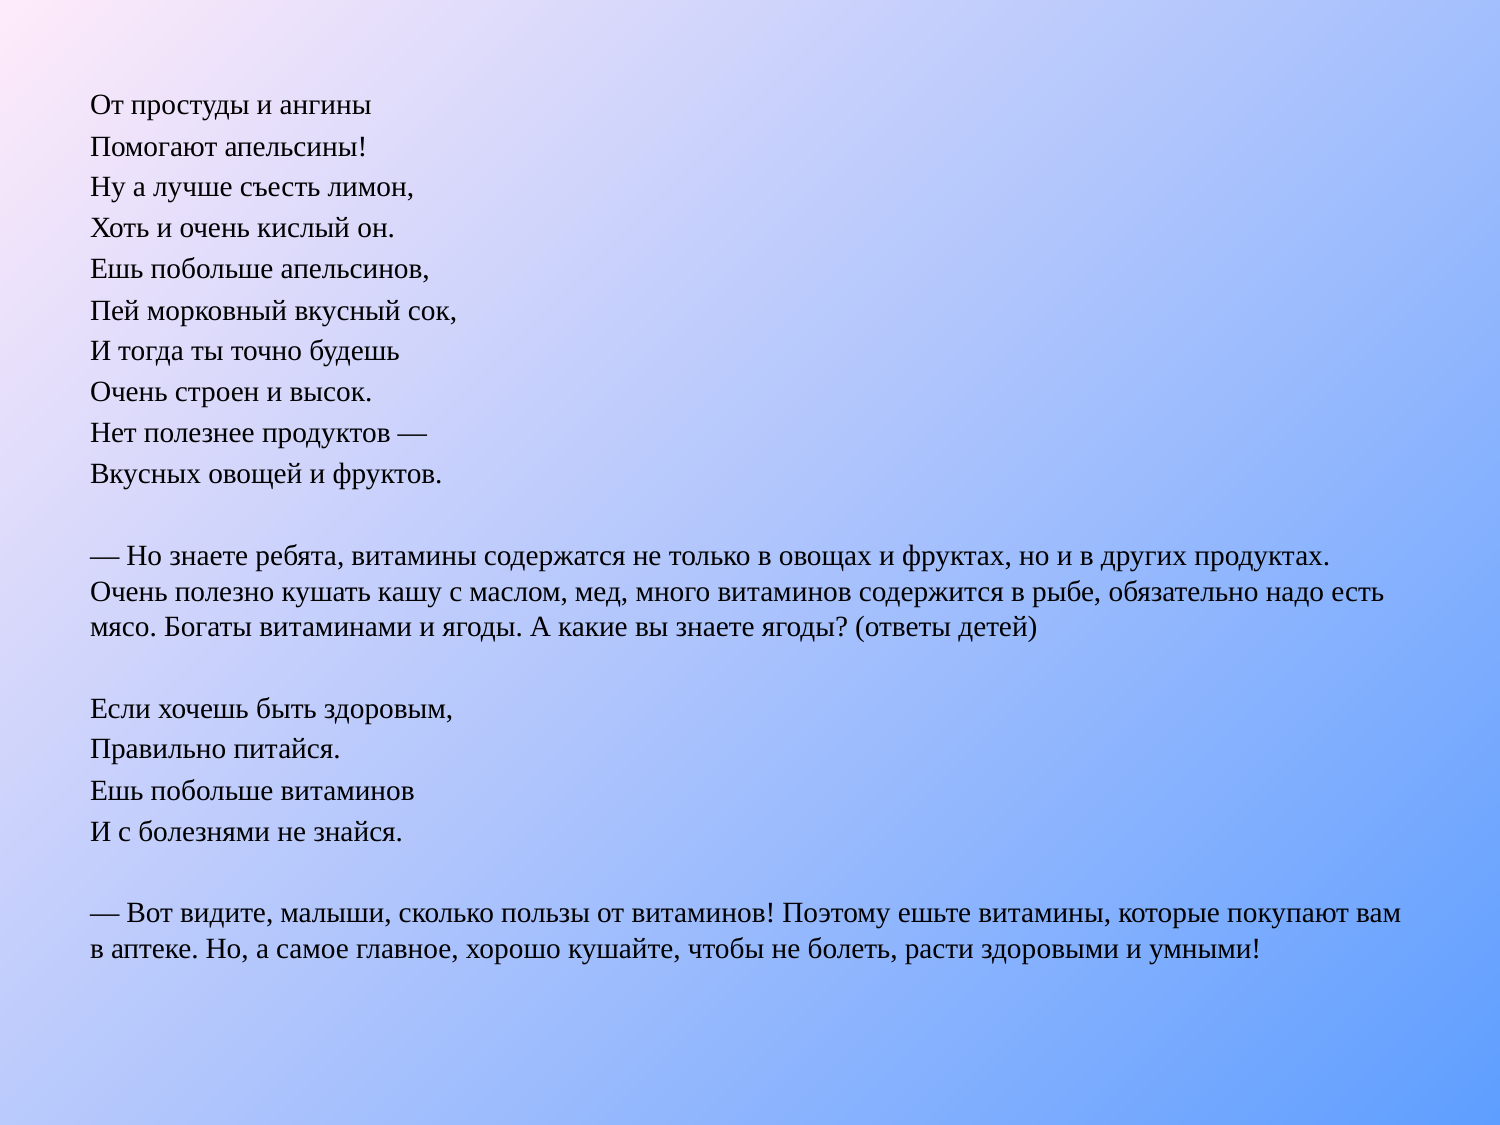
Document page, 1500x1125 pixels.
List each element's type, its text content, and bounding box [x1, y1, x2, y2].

list От простуды и ангины Помогают апельсины! Ну а лучше съесть лимон, Хоть и очень кислый он. Ешь побольше апельсинов, Пей морковный вкусный сок, И тогда ты точно будешь Очень строен и высок. Нет полезнее продуктов — Вкусных овощей и фруктов. — Но знаете ребята, витамины содержатся не только в овощах и фруктах, но и в других продуктах. Очень полезно кушать кашу с маслом, мед, много витаминов содержится в рыбе, обязательно надо есть мясо. Богаты витаминами и ягоды. А какие вы знаете ягоды? (ответы детей) Если хочешь быть здоровым, Правильно питайся. Ешь побольше витаминов И с болезнями не знайся. — Вот видите, малыши, сколько пользы от витаминов! Поэтому ешьте витамины, которые покупают вам в аптеке. Но, а самое главное, хорошо кушайте, чтобы не болеть, расти здоровыми и умными! [75, 78, 1425, 1005]
